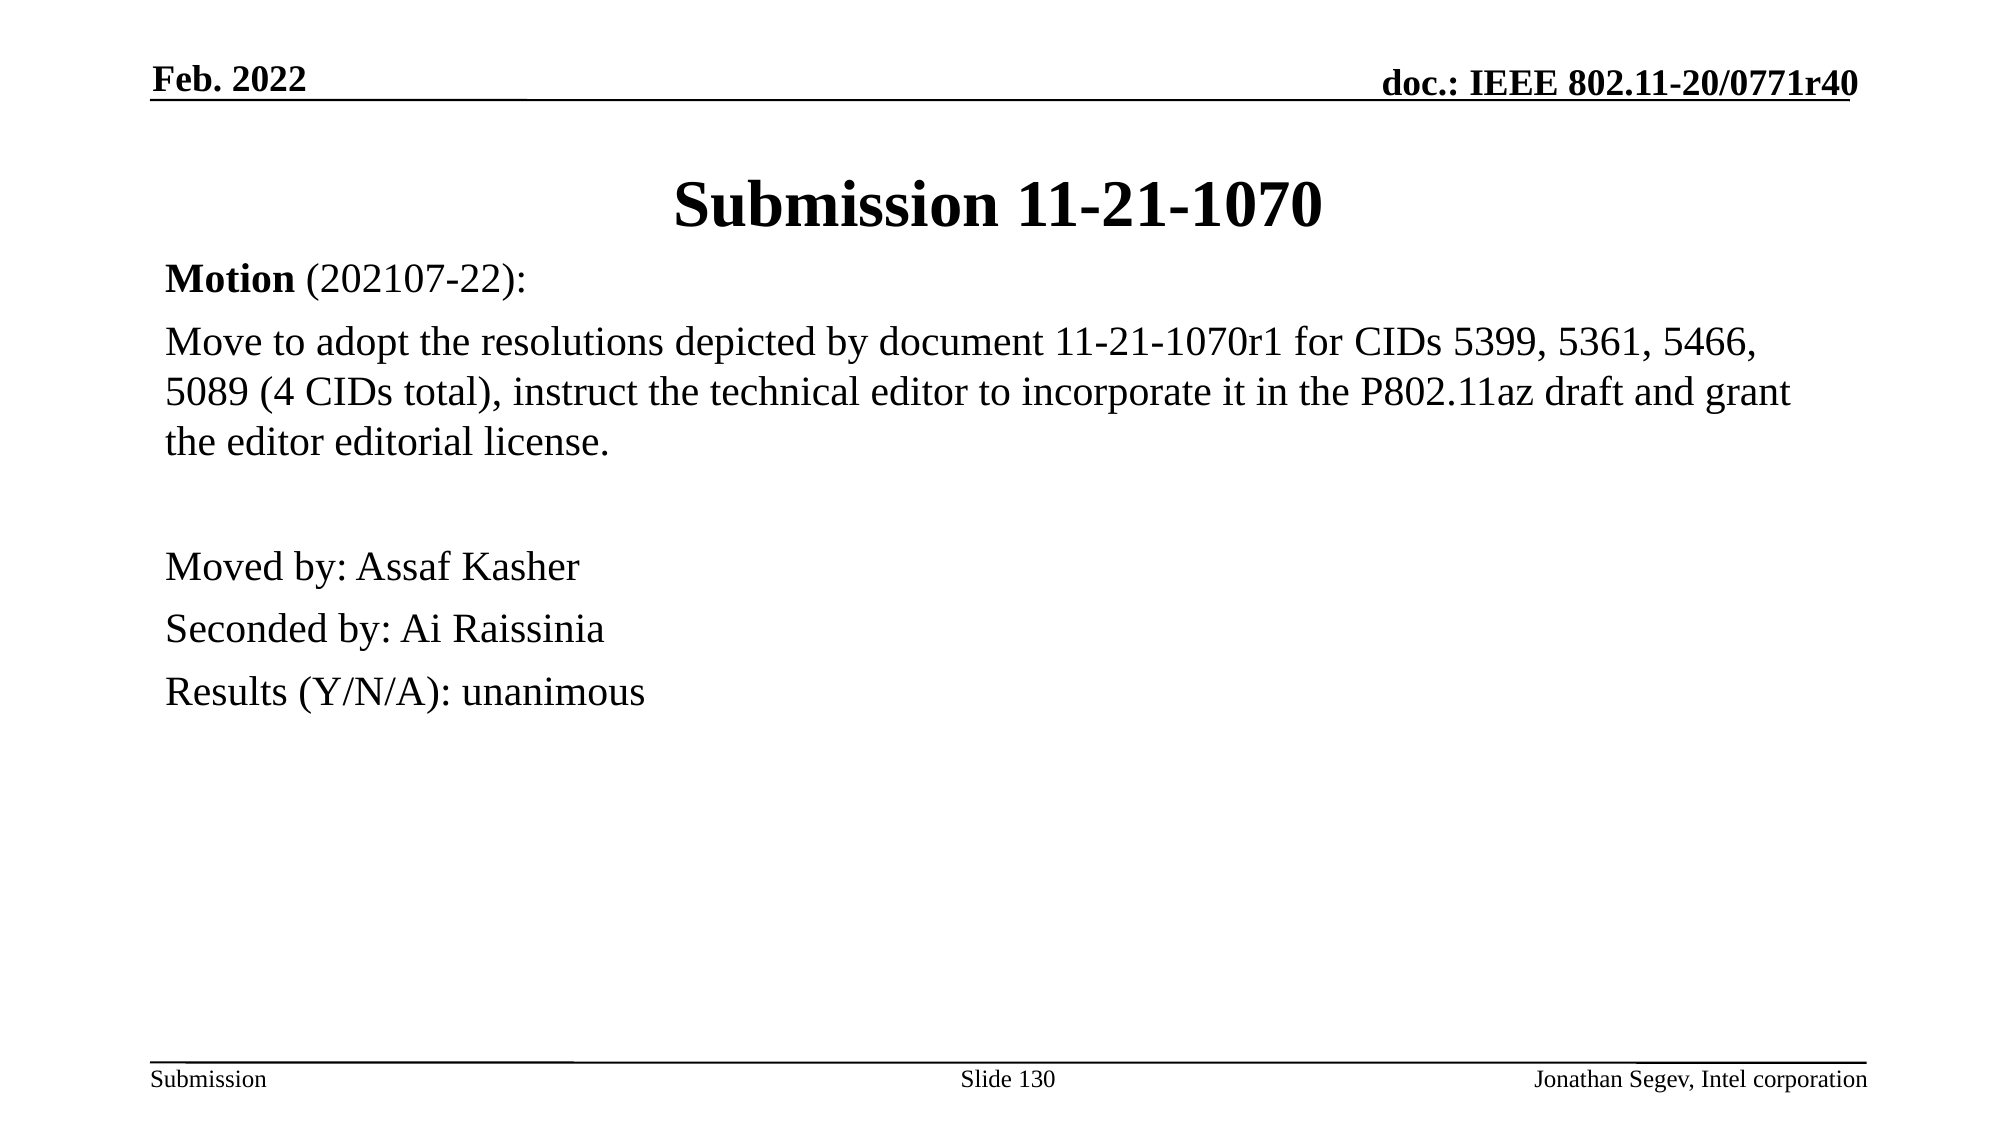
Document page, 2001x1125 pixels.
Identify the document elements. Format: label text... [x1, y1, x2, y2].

title Submission 11-21-1070 [149, 112, 1850, 243]
footer Jonathan Segev, Intel corporation [1171, 1061, 1869, 1093]
list Motion (202107-22): Move to adopt the resolutions depicted by document 11-21-1070r1 for CIDs 5399, 5361, 5466, 5089 (4 CIDs total), instruct the technical editor to incorporate it in the P802.11az draft and grant the editor editorial license. Moved by: Assaf Kasher Seconded by: Ai Raissinia Results (Y/N/A): unanimous [149, 243, 1850, 1000]
slide_number Slide 130 [950, 1061, 1067, 1123]
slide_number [152, 54, 563, 100]
